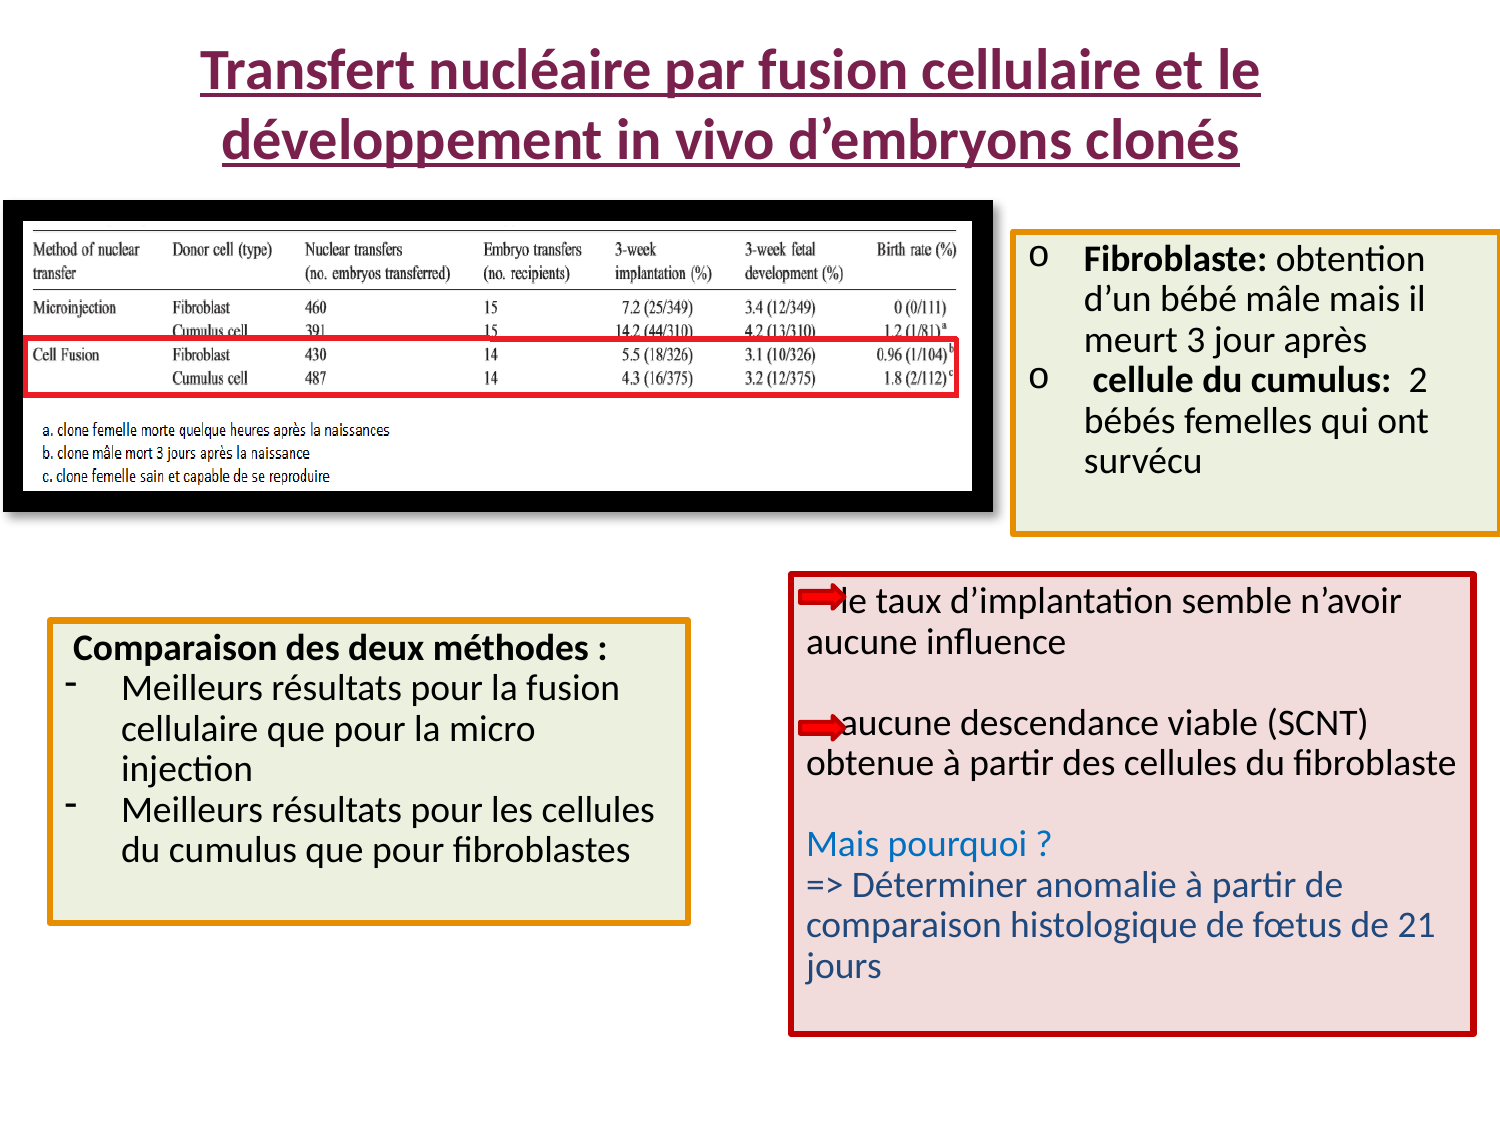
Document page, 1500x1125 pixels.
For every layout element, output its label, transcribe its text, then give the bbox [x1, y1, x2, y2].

text_box Comparaison des deux méthodes : Meilleurs résultats pour la fusion cellulaire que pour la micro injection Meilleurs résultats pour les cellules du cumulus que pour fibroblastes [49, 620, 688, 923]
text_box Fibroblaste: obtention d’un bébé mâle mais il meurt 3 jour après cellule du cumulus: 2 bébés femelles qui ont survécu [1012, 231, 1500, 535]
title Transfert nucléaire par fusion cellulaire et le développement in vivo d’embryons clonés [4, 13, 1458, 189]
picture [23, 220, 973, 492]
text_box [791, 574, 1474, 1041]
